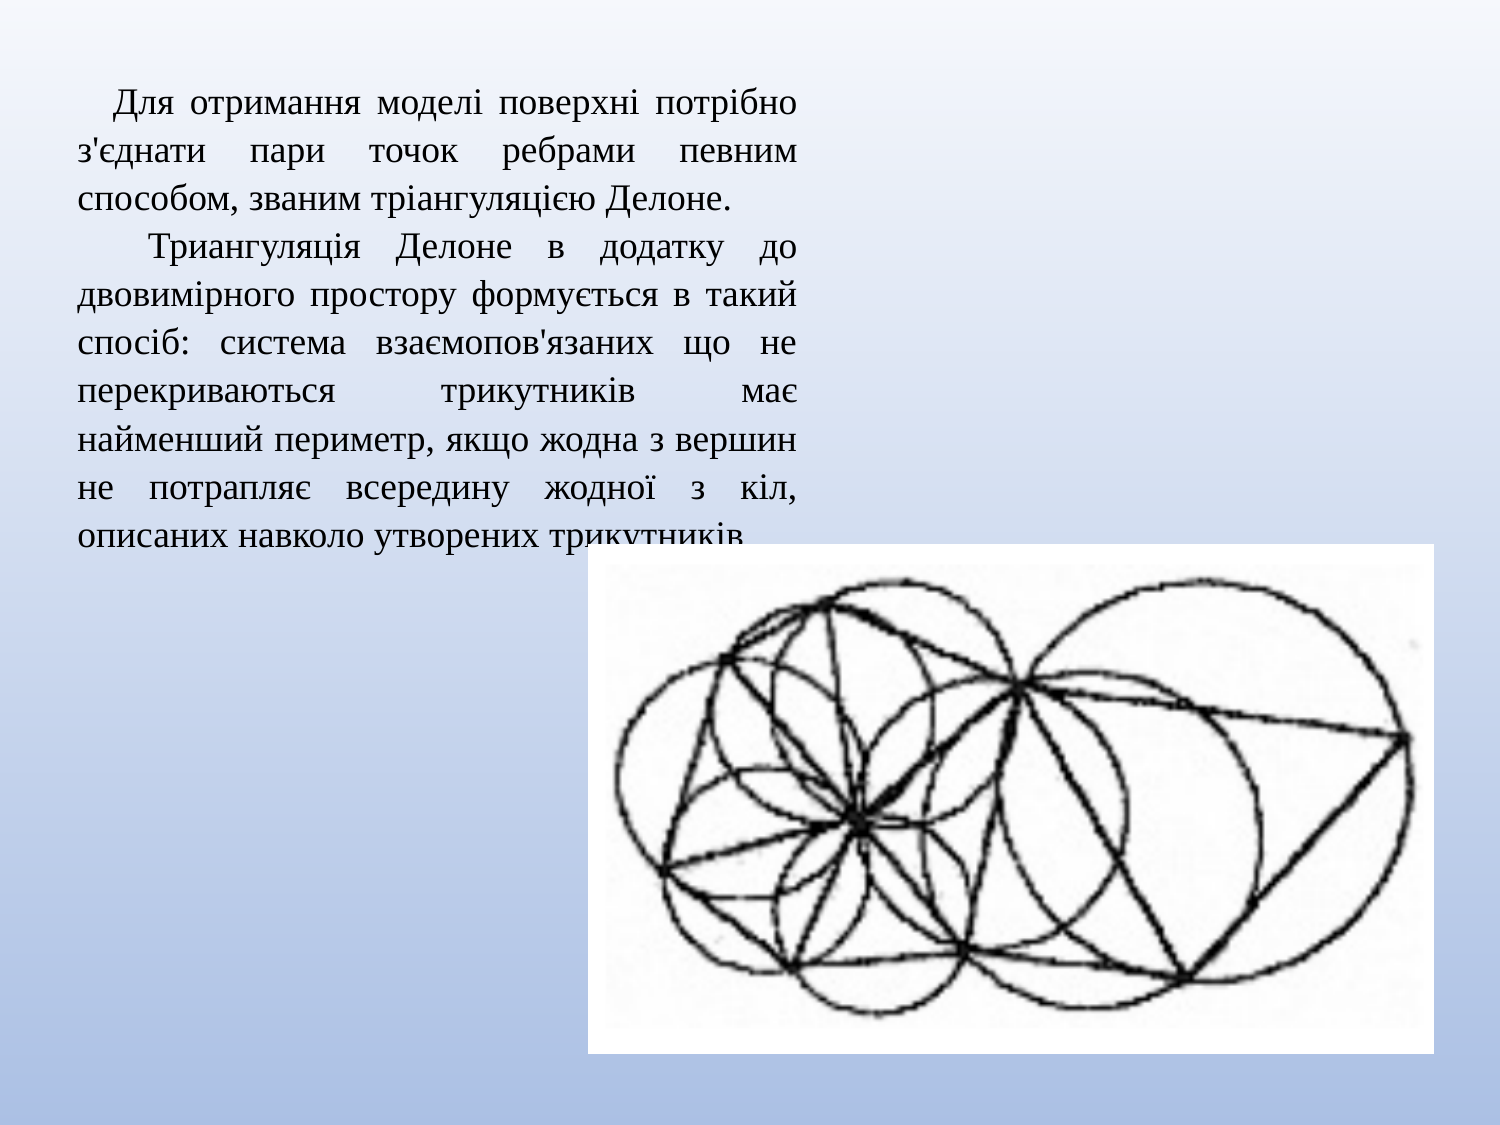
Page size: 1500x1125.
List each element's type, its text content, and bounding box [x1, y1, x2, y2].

text_box Для отримання моделі поверхні потрібно з'єднати пари точок ребрами певним способом, званим тріангуляцією Делоне. Триангуляція Делоне в додатку до двовимірного простору формується в такий спосіб: система взаємопов'язаних що не перекриваються трикутників має найменший периметр, якщо жодна з вершин не потрапляє всередину жодної з кіл, описаних навколо утворених трикутників [62, 66, 813, 563]
picture [588, 544, 1434, 1054]
